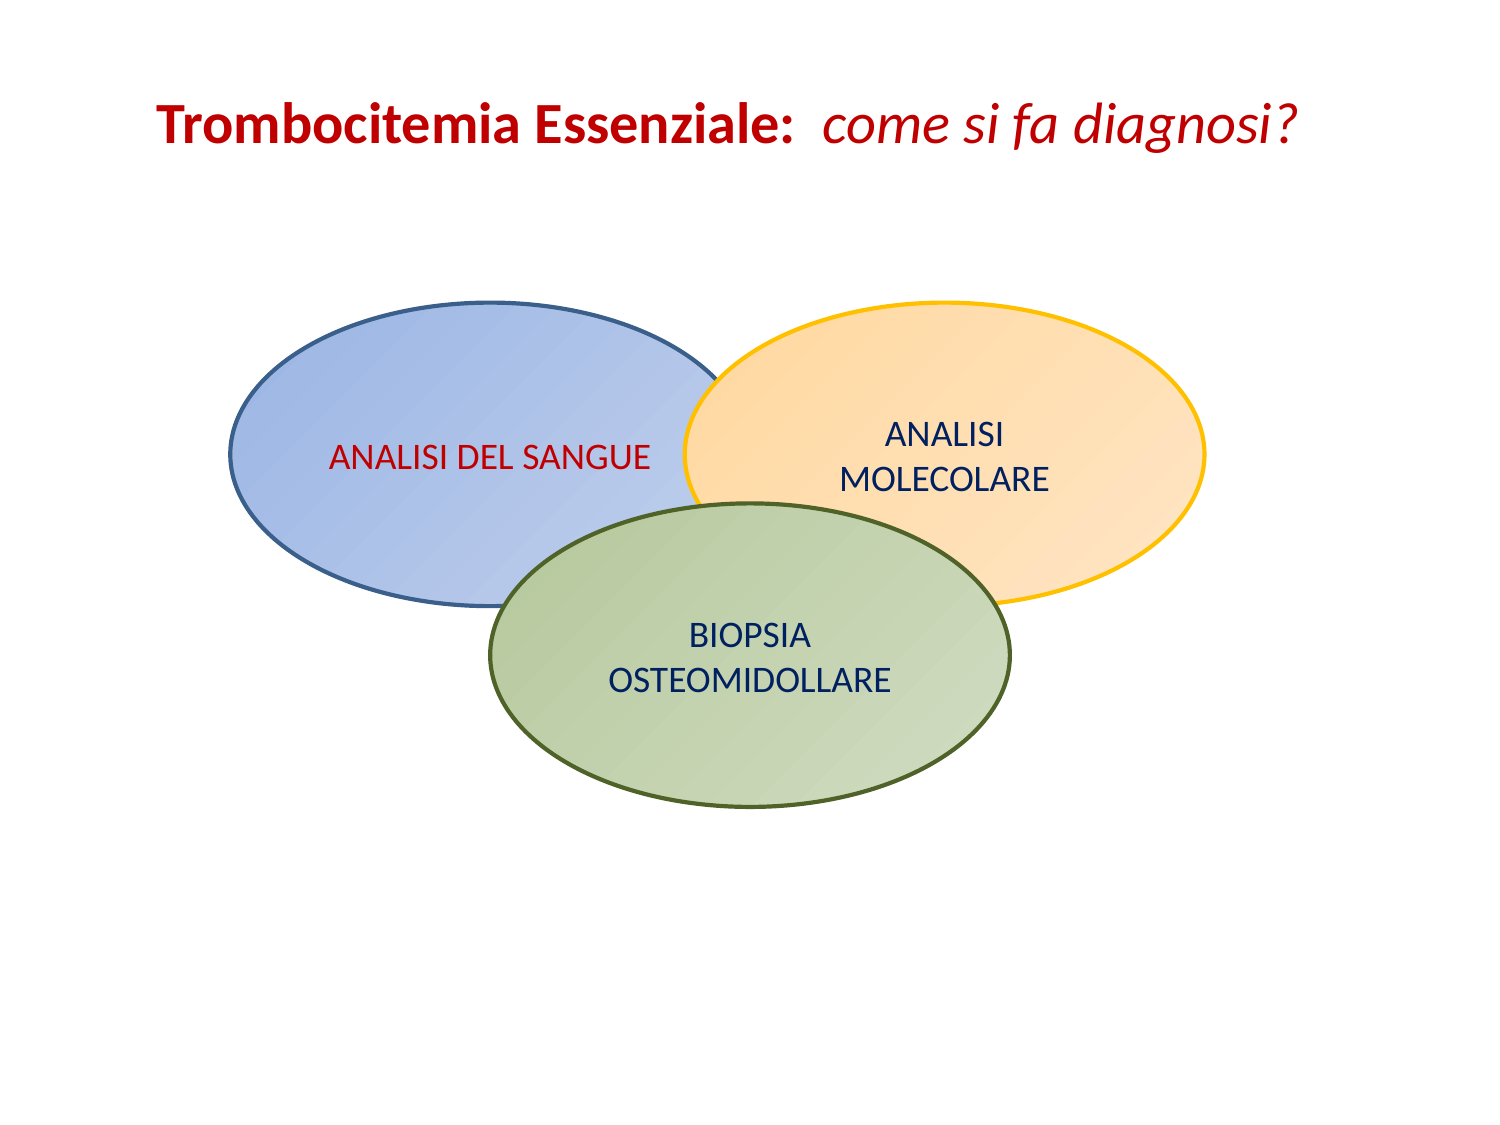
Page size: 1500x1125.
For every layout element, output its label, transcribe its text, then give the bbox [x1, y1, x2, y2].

text_box BIOPSIA OSTEOMIDOLLARE [488, 501, 1012, 810]
text_box Trombocitemia Essenziale: come si fa diagnosi? [142, 78, 1315, 163]
text_box ANALISI MOLECOLARE [682, 300, 1207, 605]
text_box ANALISI DEL SANGUE [228, 300, 717, 609]
